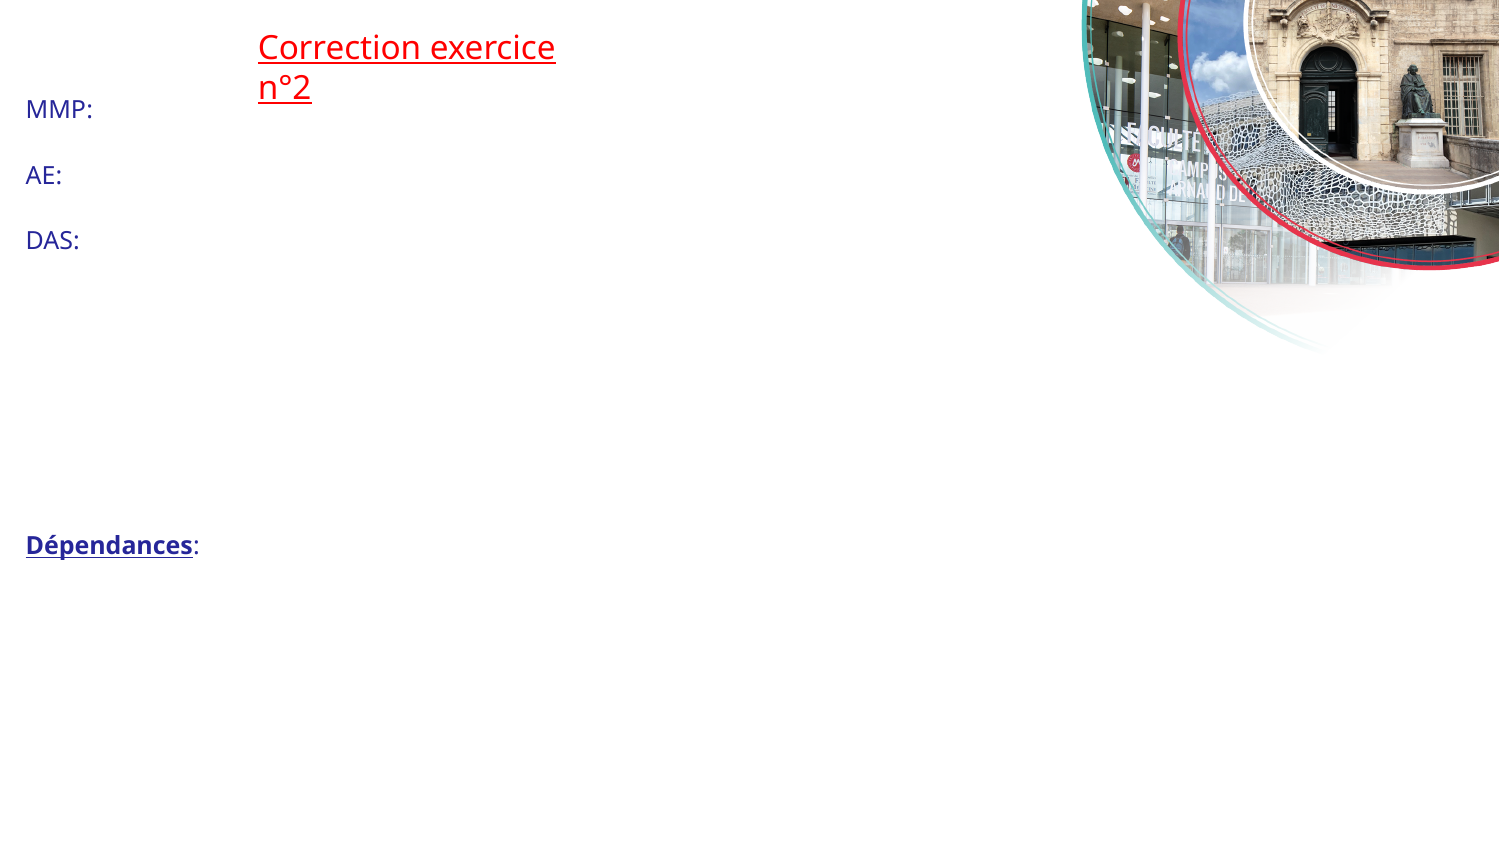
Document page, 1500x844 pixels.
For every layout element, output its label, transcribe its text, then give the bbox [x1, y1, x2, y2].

title Correction exercice n°2 [243, 10, 590, 82]
text_box MMP: AE: DAS: Dépendances: [25, 93, 1110, 779]
picture [1022, 0, 1499, 405]
